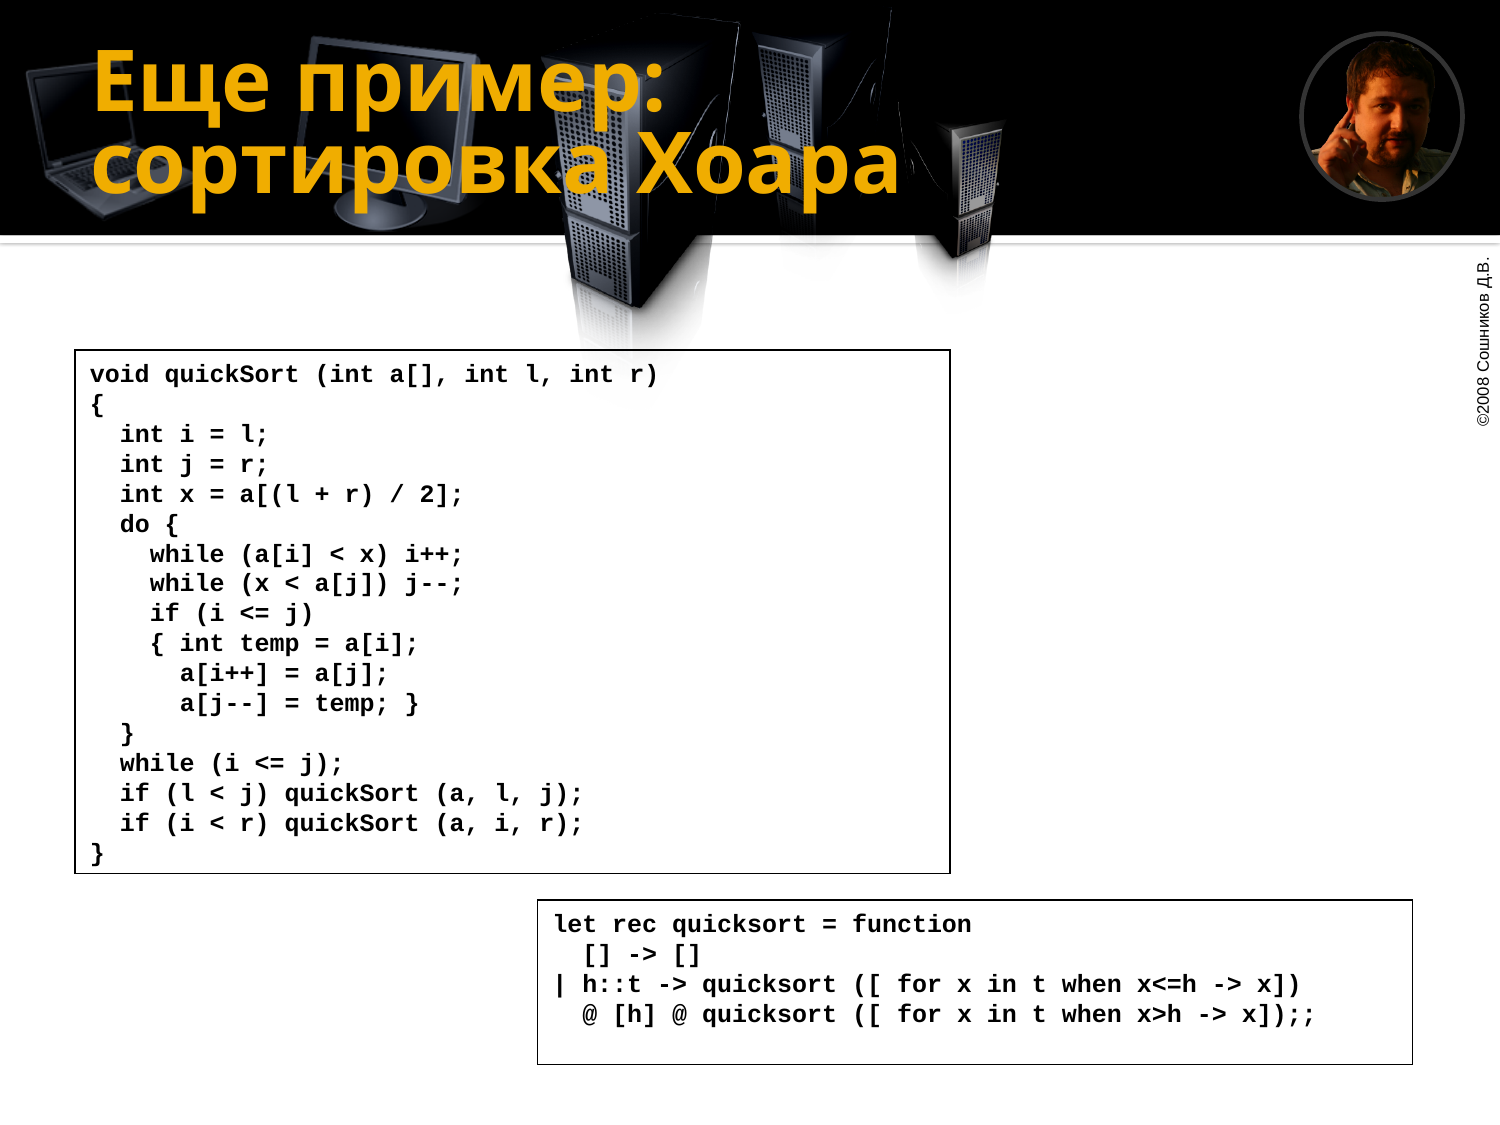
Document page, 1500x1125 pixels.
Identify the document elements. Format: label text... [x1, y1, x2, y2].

text_box let rec quicksort = function [] -> [] | h::t -> quicksort ([ for x in t when x<=h -> x]) @ [h] @ quicksort ([ for x in t when x>h -> x]);; [537, 900, 1413, 1065]
title Еще пример: сортировка Хоара [75, 25, 1288, 231]
picture [1304, 36, 1460, 197]
text_box void quickSort (int a[], int l, int r) { int i = l; int j = r; int x = a[(l + r) / 2]; do { while (a[i] < x) i++; while (x < a[j]) j--; if (i <= j) { int temp = a[i]; a[i++] = a[j]; a[j--] = temp; } } while (i <= j); if (l < j) quickSort (a, l, j); if (i < r) quickSort (a, i, r); } [75, 350, 950, 874]
